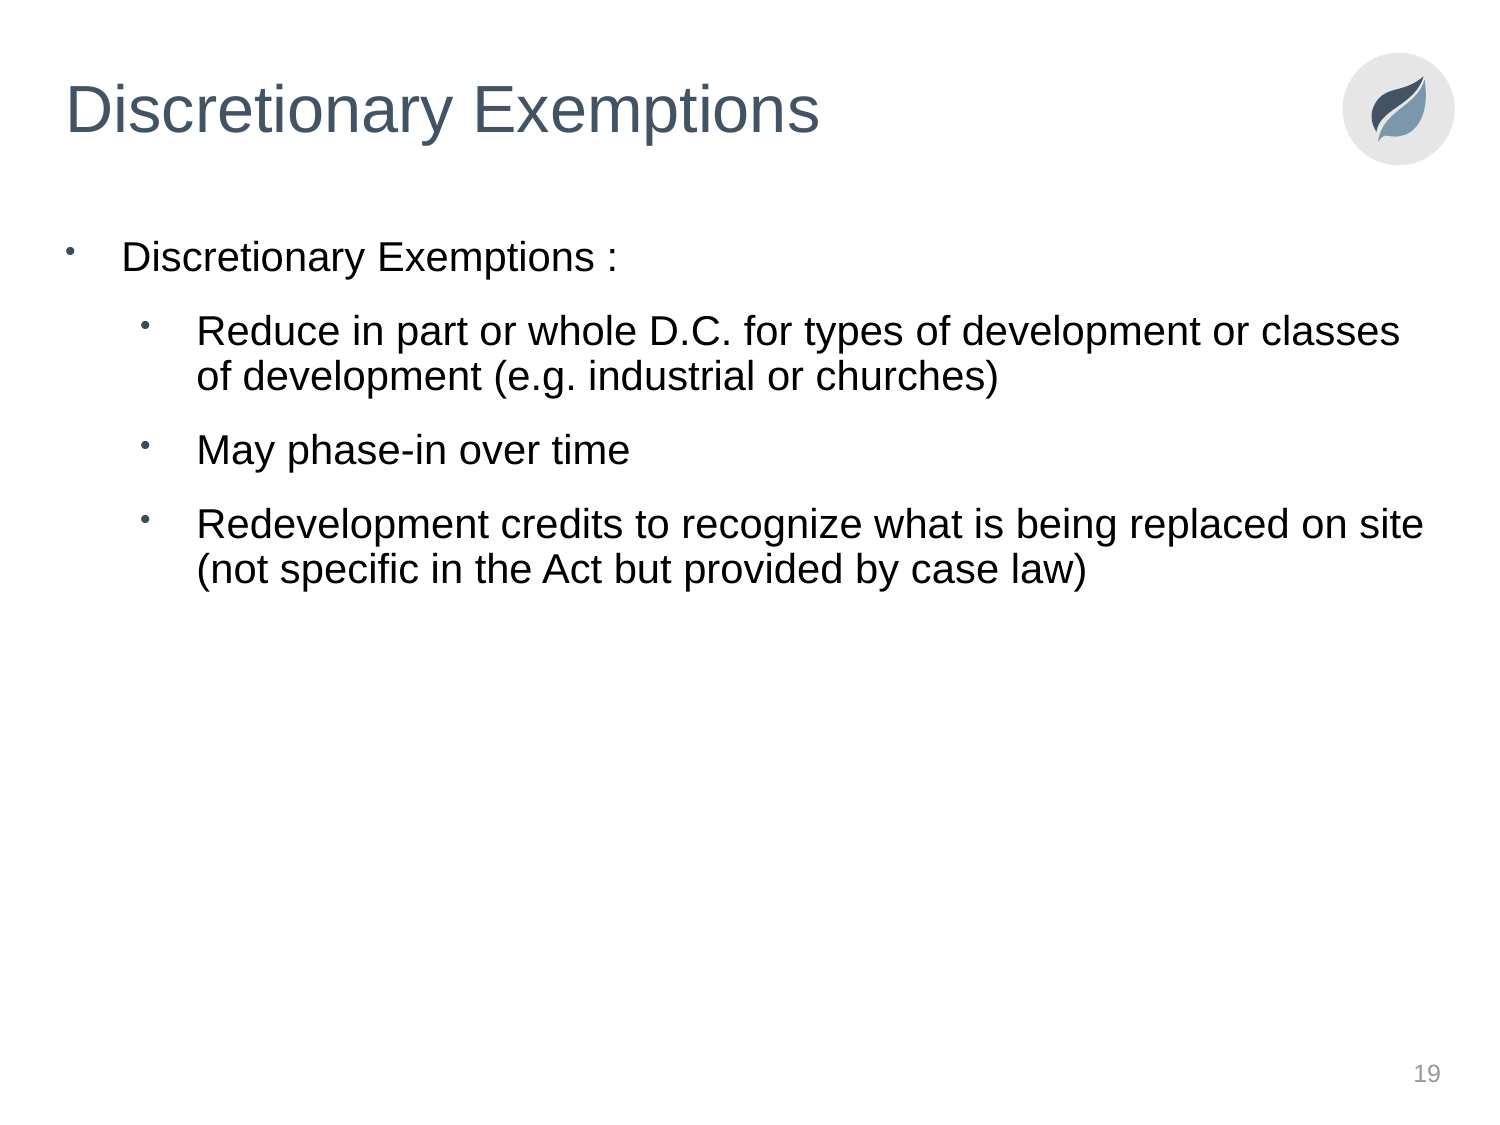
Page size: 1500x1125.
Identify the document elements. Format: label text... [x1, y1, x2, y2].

title Discretionary Exemptions [43, 55, 1317, 151]
list Discretionary Exemptions : Reduce in part or whole D.C. for types of development or classes of development (e.g. industrial or churches) May phase-in over time Redevelopment credits to recognize what is being replaced on site (not specific in the Act but provided by case law) [43, 224, 1457, 925]
slide_number 19 [1312, 1042, 1457, 1103]
